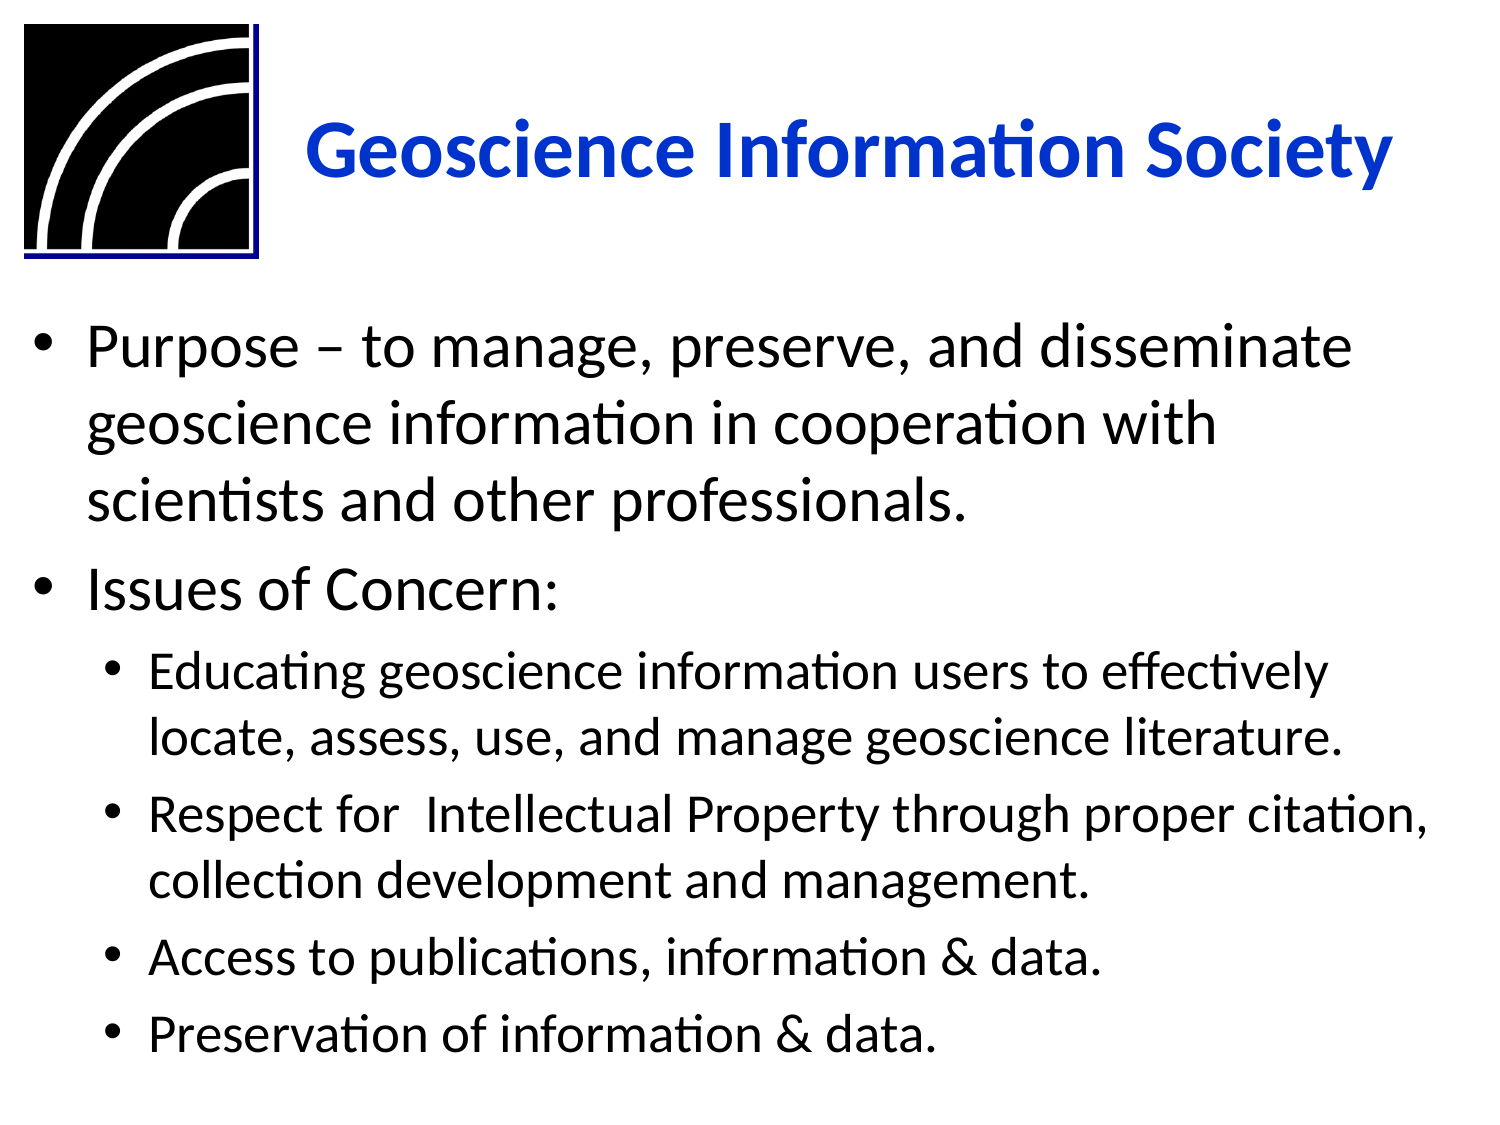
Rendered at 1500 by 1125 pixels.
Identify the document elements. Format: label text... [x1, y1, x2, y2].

picture [24, 24, 260, 259]
list Purpose – to manage, preserve, and disseminate geoscience information in cooperation with scientists and other professionals. Issues of Concern: Educating geoscience information users to effectively locate, assess, use, and manage geoscience literature. Respect for Intellectual Property through proper citation, collection development and management. Access to publications, information & data. Preservation of information & data. [24, 224, 1451, 1088]
title Geoscience Information Society [264, 37, 1438, 224]
